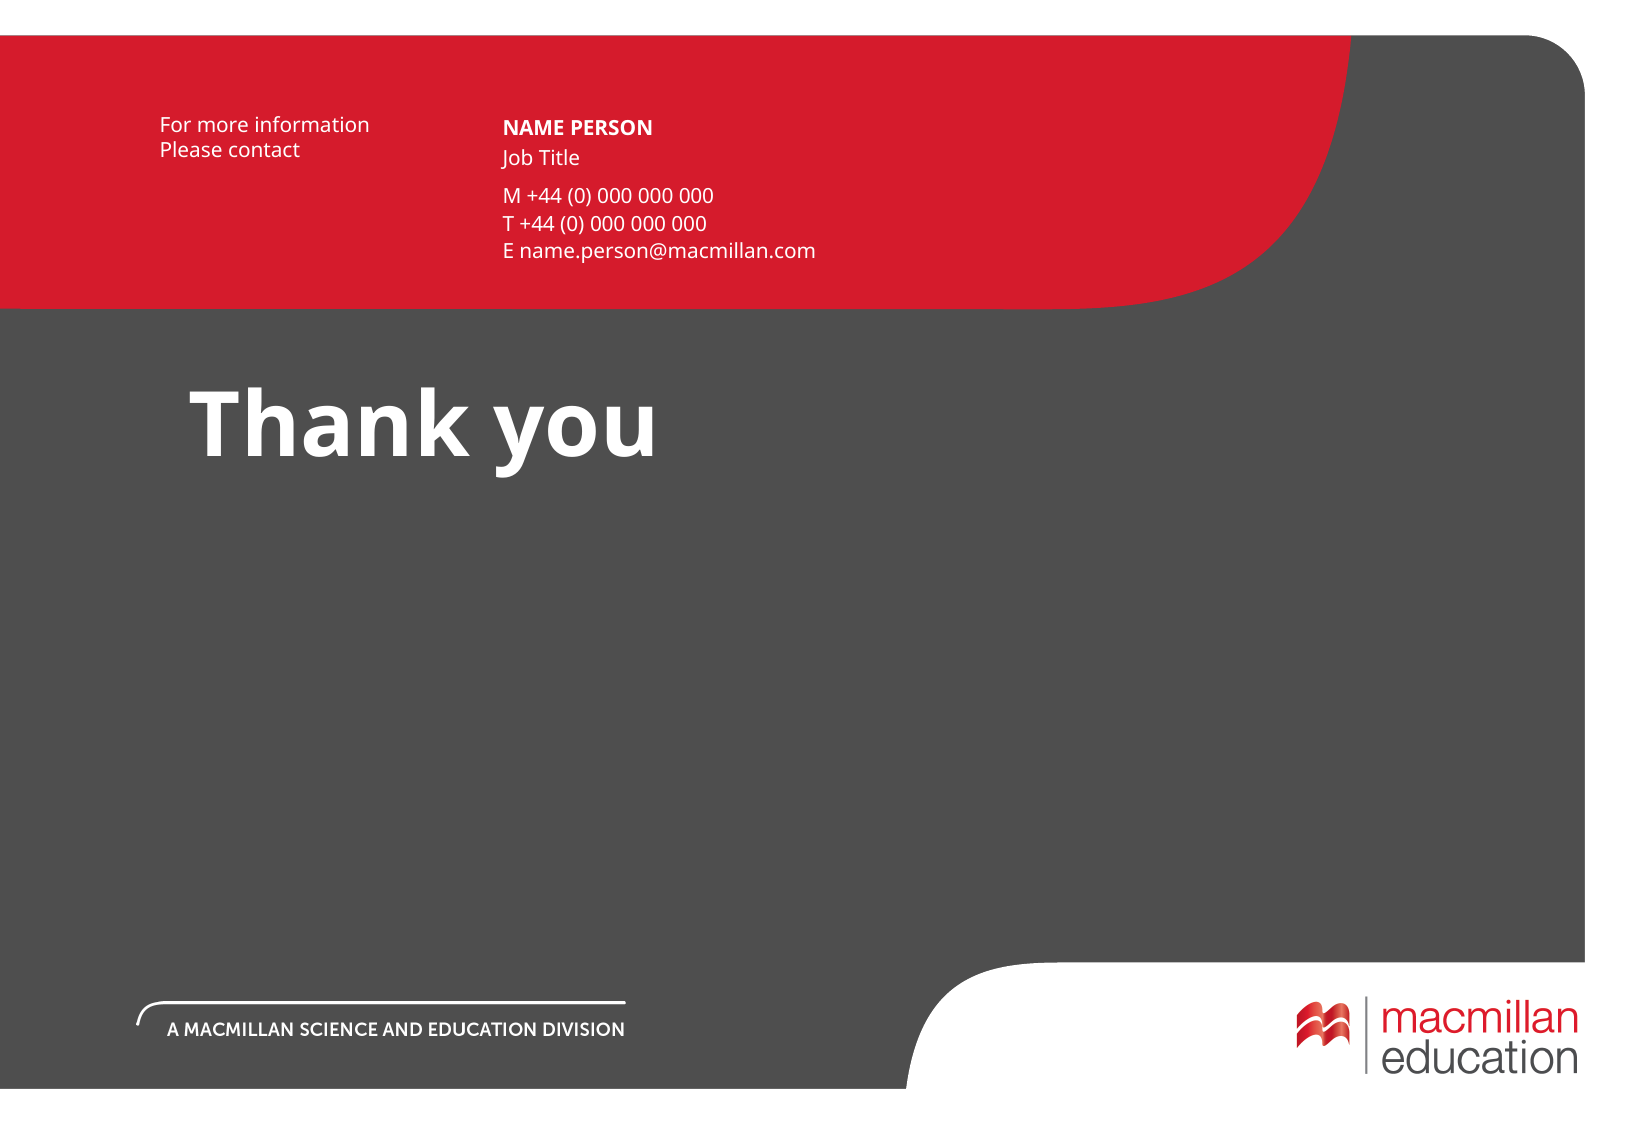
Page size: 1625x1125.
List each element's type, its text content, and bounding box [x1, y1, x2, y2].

list M +44 (0) 000 000 000 T +44 (0) 000 000 000 E name.person@macmillan.com [502, 174, 998, 263]
picture [136, 1001, 626, 1040]
list NAME PERSON [502, 112, 998, 142]
picture [1265, 975, 1625, 1125]
list Job Title [502, 142, 998, 174]
